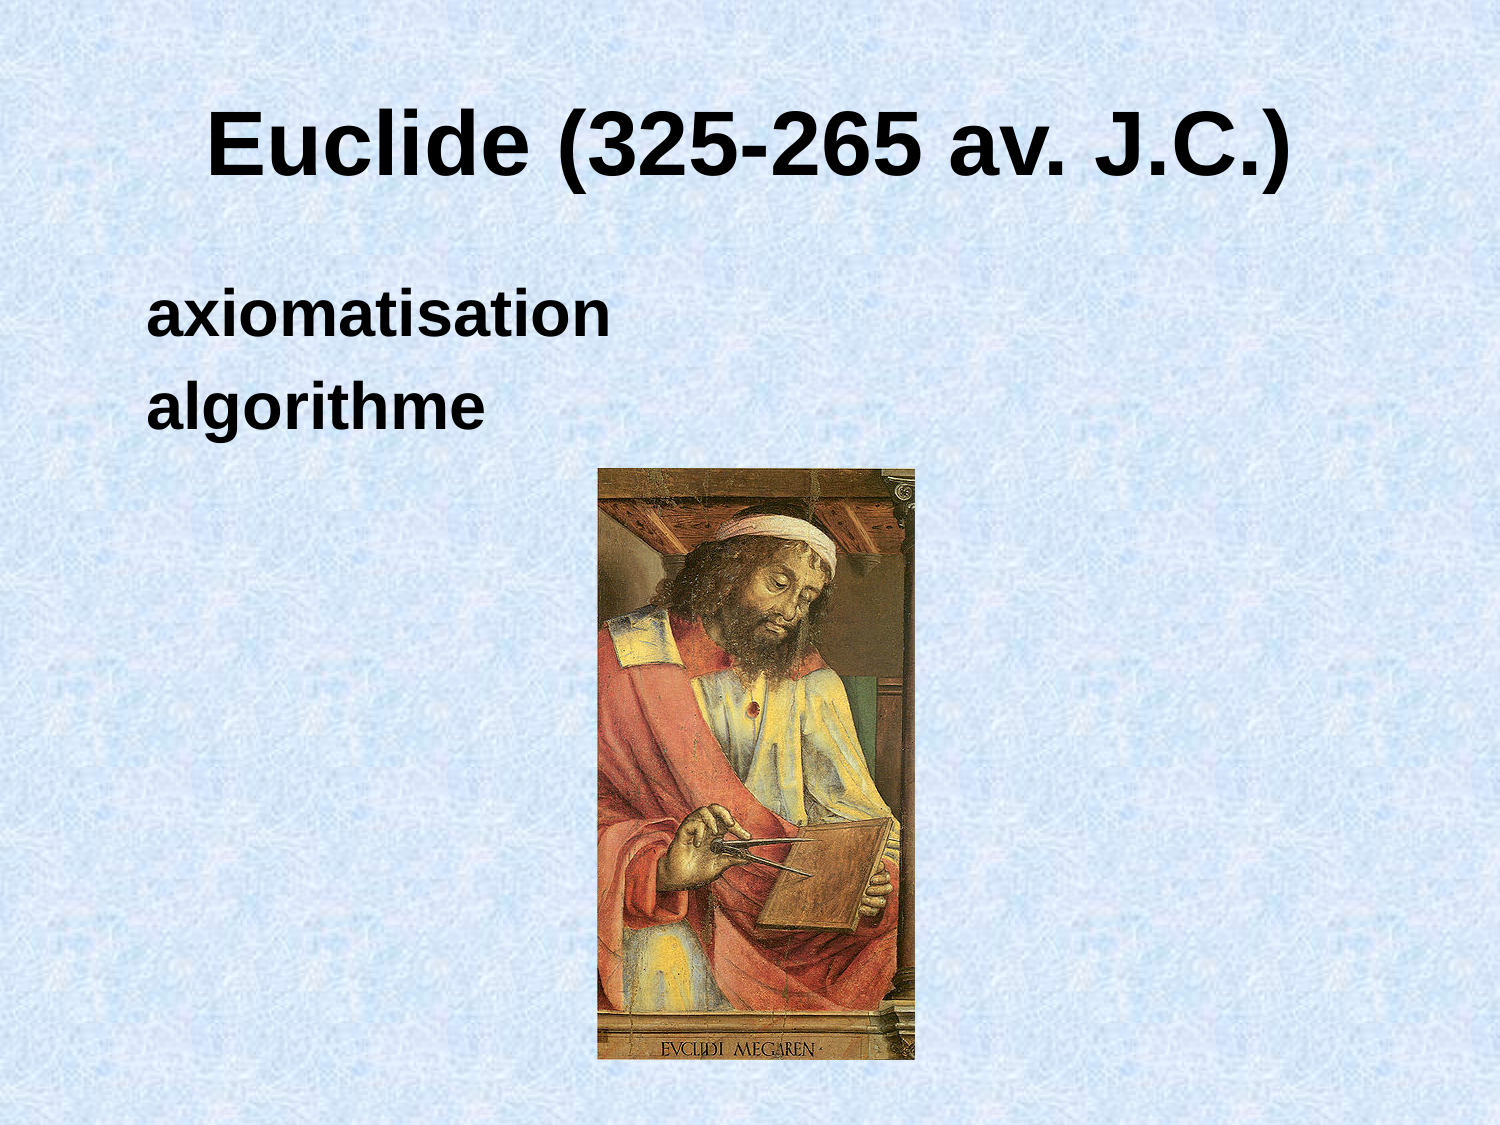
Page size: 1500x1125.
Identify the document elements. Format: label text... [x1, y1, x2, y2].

title Euclide (325-265 av. J.C.) [75, 45, 1425, 233]
list axiomatisation algorithme [75, 262, 1425, 1005]
picture [0, 0, 1500, 1125]
